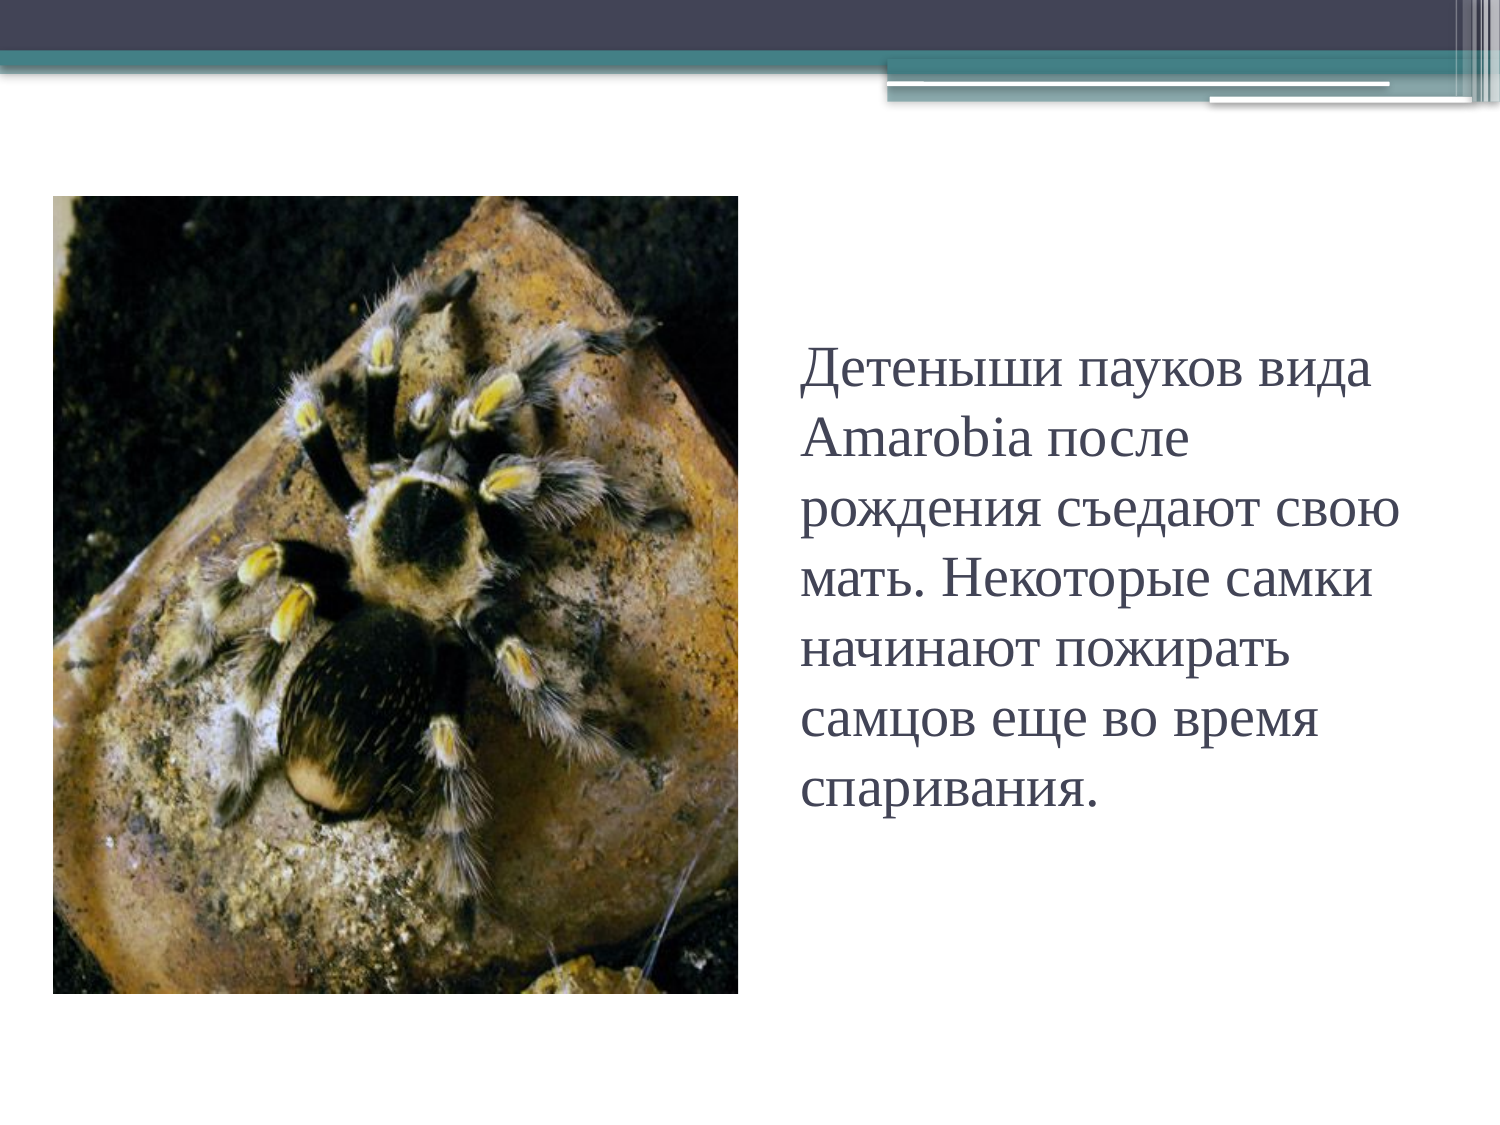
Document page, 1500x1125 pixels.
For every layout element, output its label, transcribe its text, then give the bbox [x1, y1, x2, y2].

title Детеныши пауков вида Amarobia после рождения съедают свою мать. Некоторые самки начинают пожирать самцов еще во время спаривания. [785, 187, 1425, 1059]
picture [52, 195, 739, 994]
